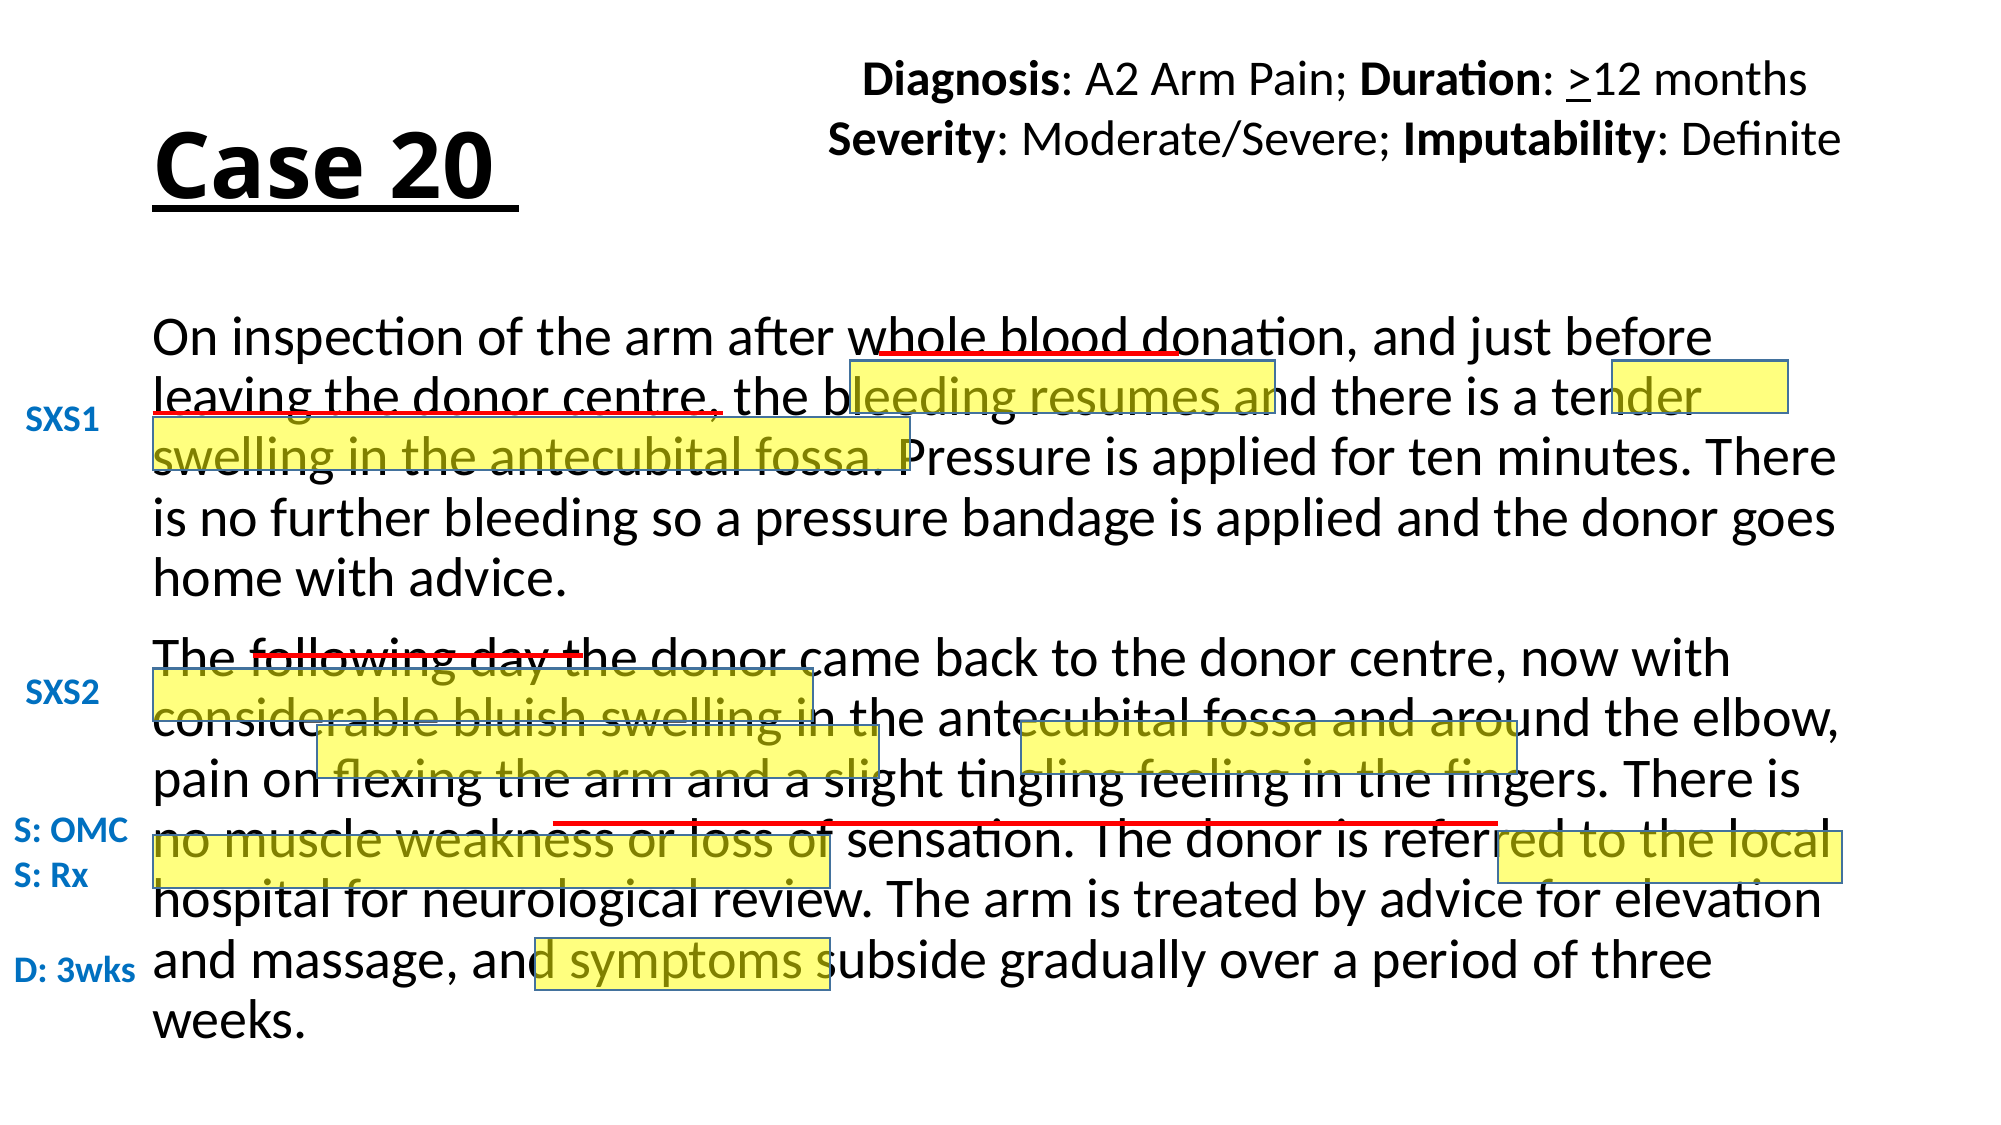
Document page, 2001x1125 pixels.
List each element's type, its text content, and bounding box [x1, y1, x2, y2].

text_box [1611, 359, 1789, 414]
title Case 20 [137, 59, 1863, 278]
text_box [152, 416, 911, 471]
text_box [1020, 720, 1518, 775]
text_box S: OMC S: Rx [0, 797, 144, 902]
list On inspection of the arm after whole blood donation, and just before leaving the donor centre, the bleeding resumes and there is a tender swelling in the antecubital fossa. Pressure is applied for ten minutes. There is no further bleeding so a pressure bandage is applied and the donor goes home with advice. The following day the donor came back to the donor centre, now with considerable bluish swelling in the antecubital fossa and around the elbow, pain on flexing the arm and a slight tingling feeling in the fingers. There is no muscle weakness or loss of sensation. The donor is referred to the local hospital for neurological review. The arm is treated by advice for elevation and massage, and symptoms subside gradually over a period of three weeks. [137, 299, 1863, 1059]
text_box Diagnosis: A2 Arm Pain; Duration: >12 months Severity: Moderate/Severe; Imputability: Definite [746, 37, 1857, 173]
text_box [1497, 830, 1843, 884]
text_box SXS2 [10, 659, 115, 720]
text_box [152, 834, 831, 889]
text_box [849, 359, 1276, 414]
text_box [534, 937, 831, 991]
text_box SXS1 [10, 387, 115, 447]
text_box D: 3wks [0, 937, 151, 997]
text_box [316, 724, 880, 779]
text_box [152, 667, 814, 722]
